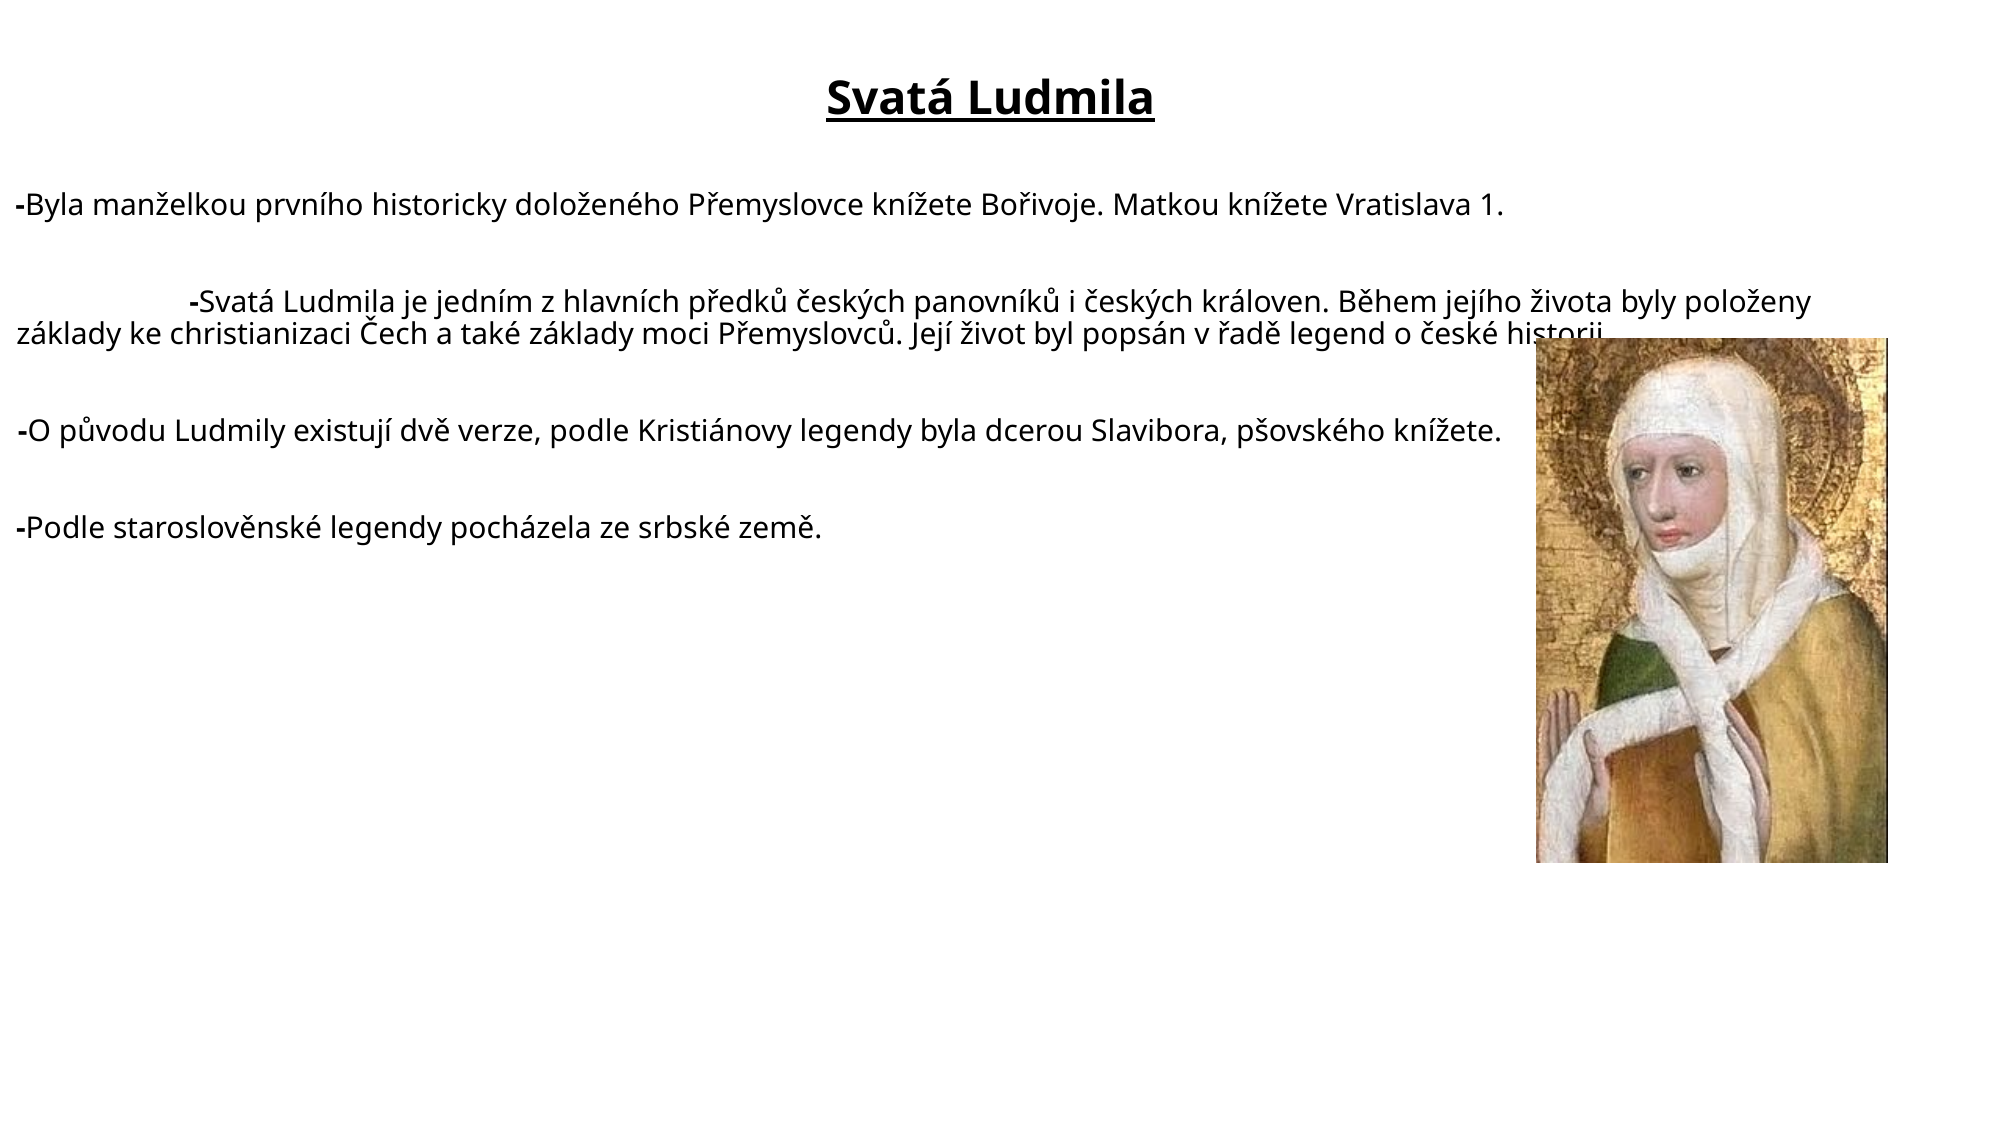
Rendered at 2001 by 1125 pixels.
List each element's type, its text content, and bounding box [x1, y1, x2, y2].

picture [1536, 337, 1888, 864]
title Svatá Ludmila -Byla manželkou prvního historicky doloženého Přemyslovce knížete Bořivoje. Matkou knížete Vratislava 1. -Svatá Ludmila je jedním z hlavních předků českých panovníků i českých královen. Během jejího života byly položeny základy ke christianizaci Čech a také základy moci Přemyslovců. Její život byl popsán v řadě legend o české historii. -O původu Ludmily existují dvě verze, podle Kristiánovy legendy byla dcerou Slavibora, pšovského knížete. -Podle staroslověnské legendy pocházela ze srbské země. [0, 0, 1994, 1125]
